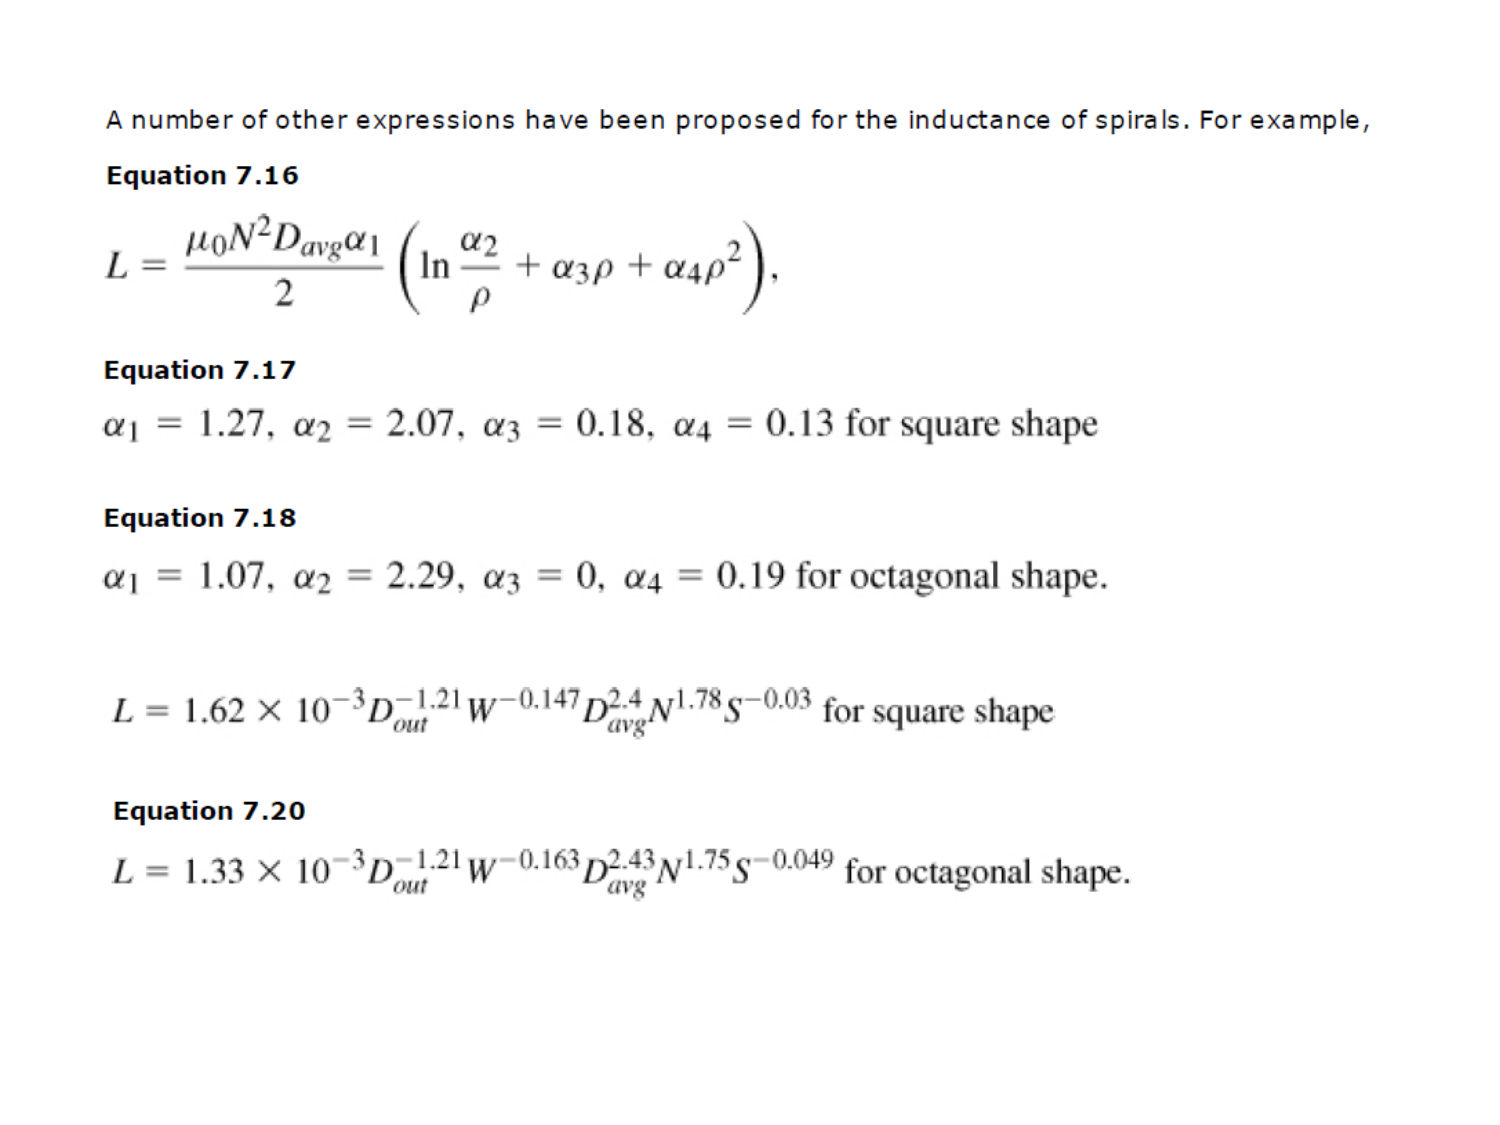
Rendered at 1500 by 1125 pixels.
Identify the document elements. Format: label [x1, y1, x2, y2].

picture [76, 339, 1143, 631]
picture [76, 83, 1406, 328]
picture [98, 654, 1143, 931]
